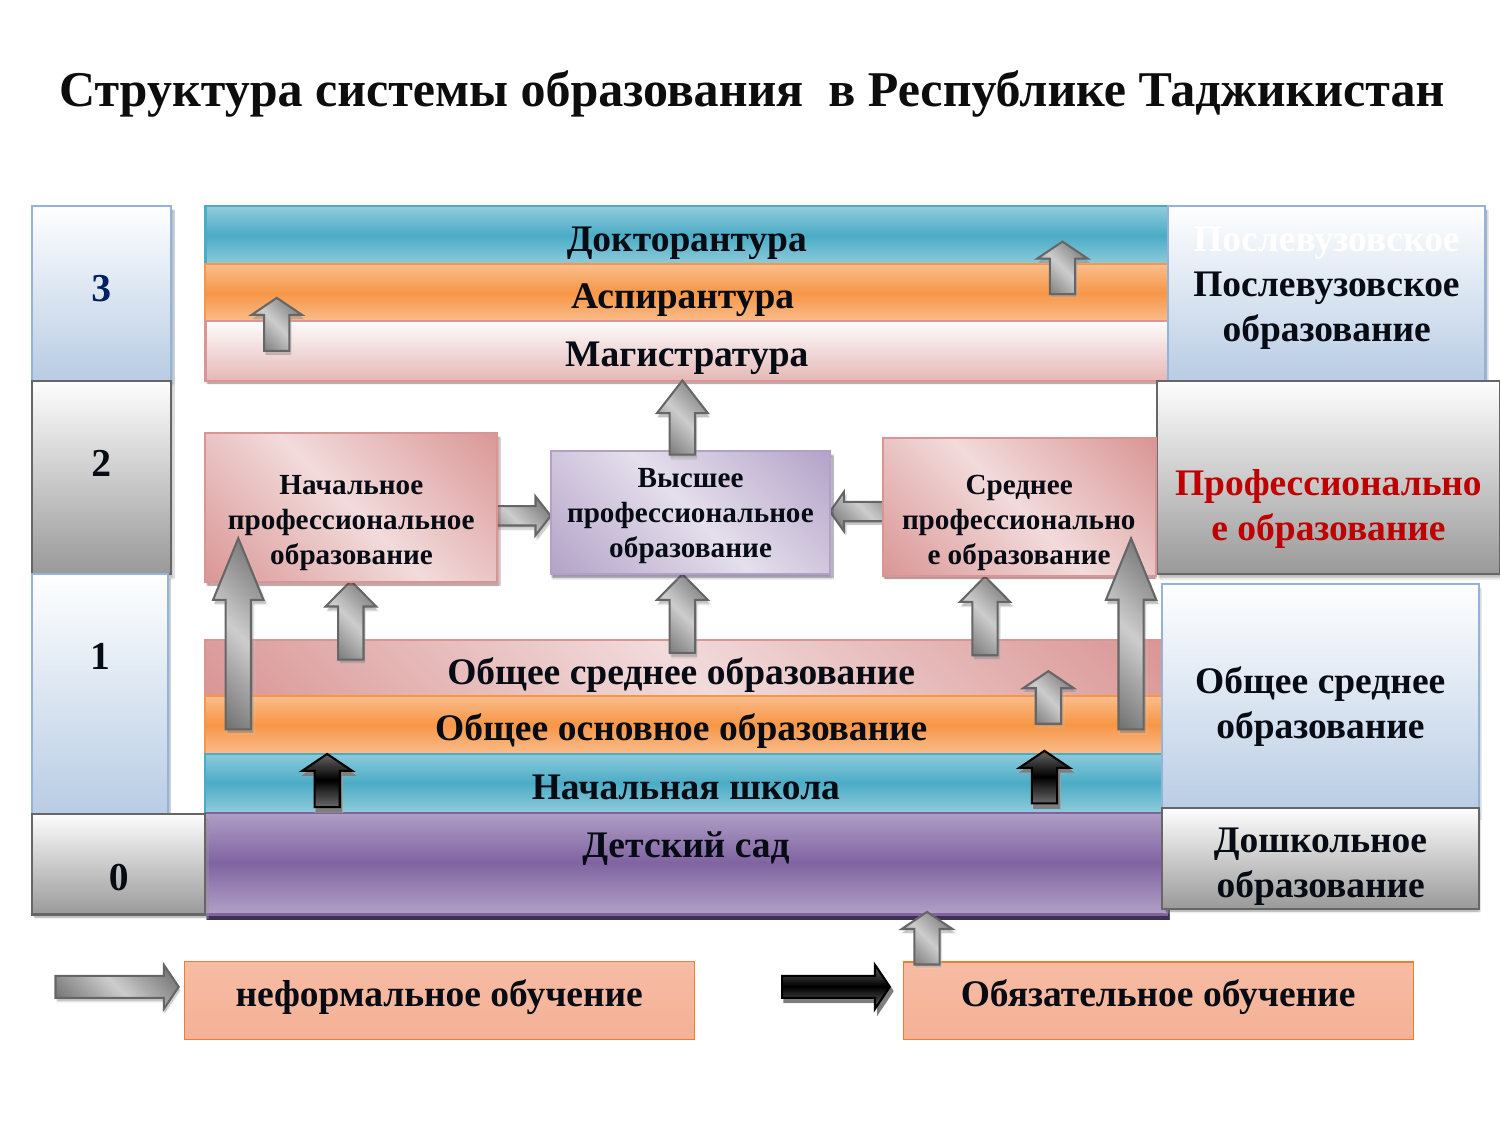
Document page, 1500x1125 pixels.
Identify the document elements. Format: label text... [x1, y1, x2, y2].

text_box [32, 206, 1500, 1040]
title Структура системы образования в Республике Таджикистан [44, 9, 1473, 172]
